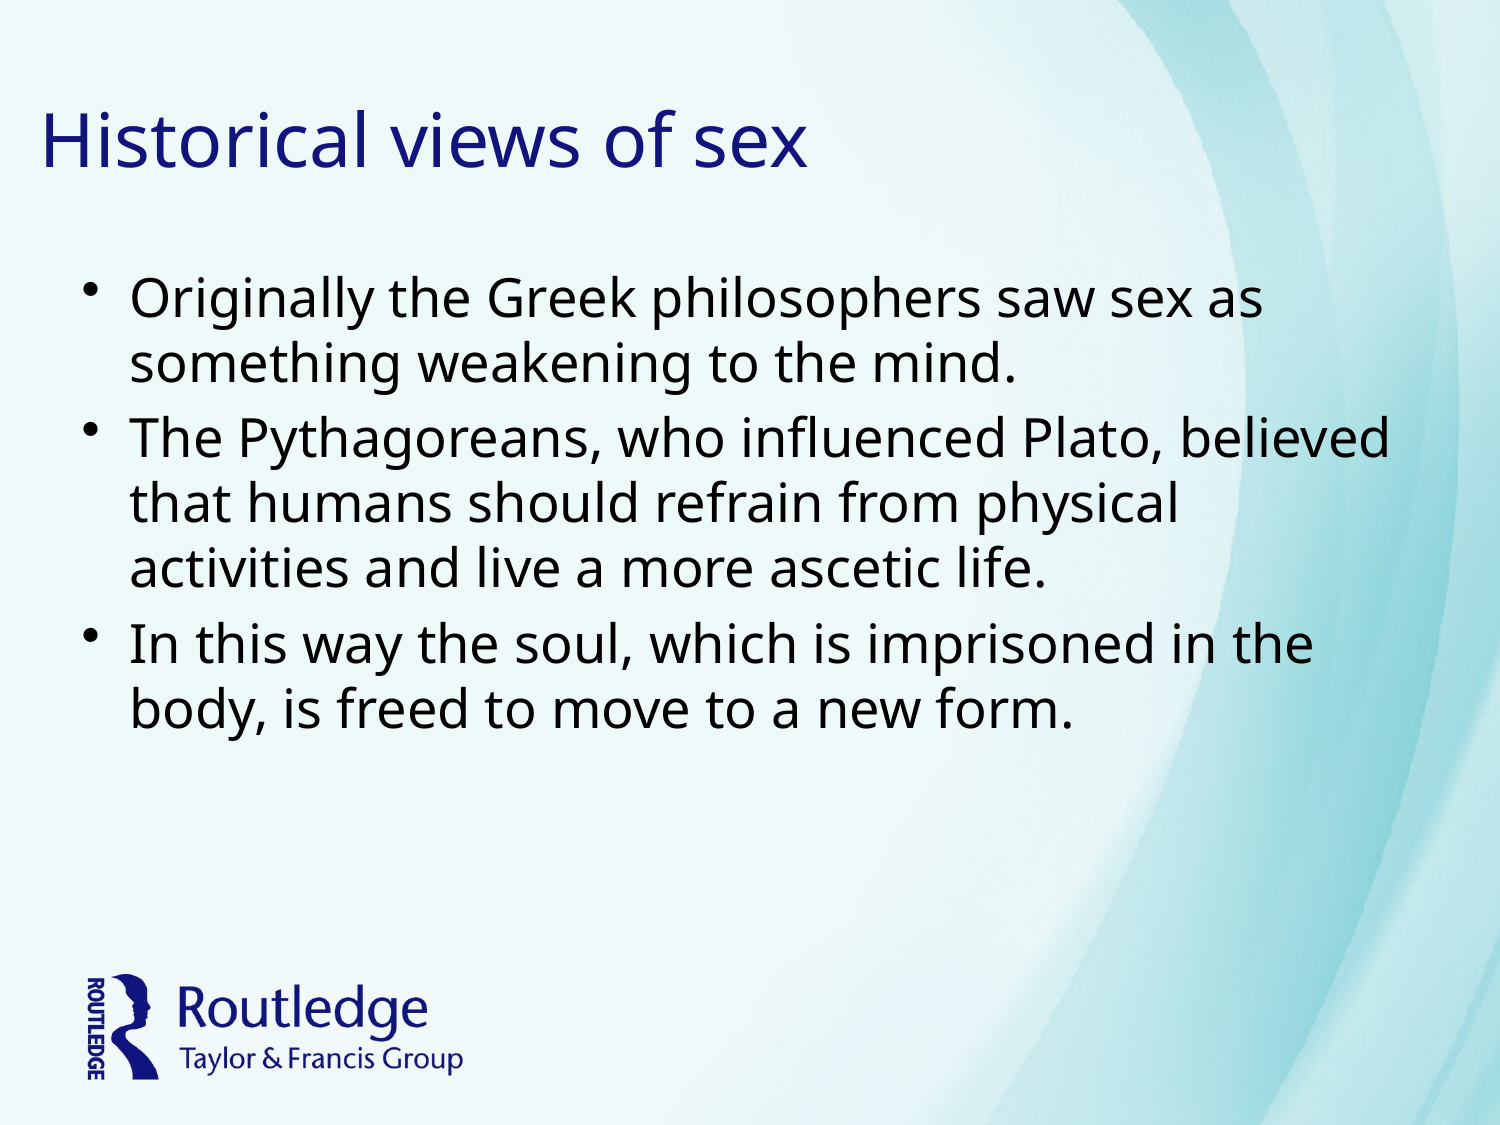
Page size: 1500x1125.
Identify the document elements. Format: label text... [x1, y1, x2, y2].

list Originally the Greek philosophers saw sex as something weakening to the mind. The Pythagoreans, who influenced Plato, believed that humans should refrain from physical activities and live a more ascetic life. In this way the soul, which is imprisoned in the body, is freed to move to a new form. [66, 255, 1413, 950]
title Historical views of sex [24, 50, 1438, 225]
picture [0, 0, 1500, 1125]
